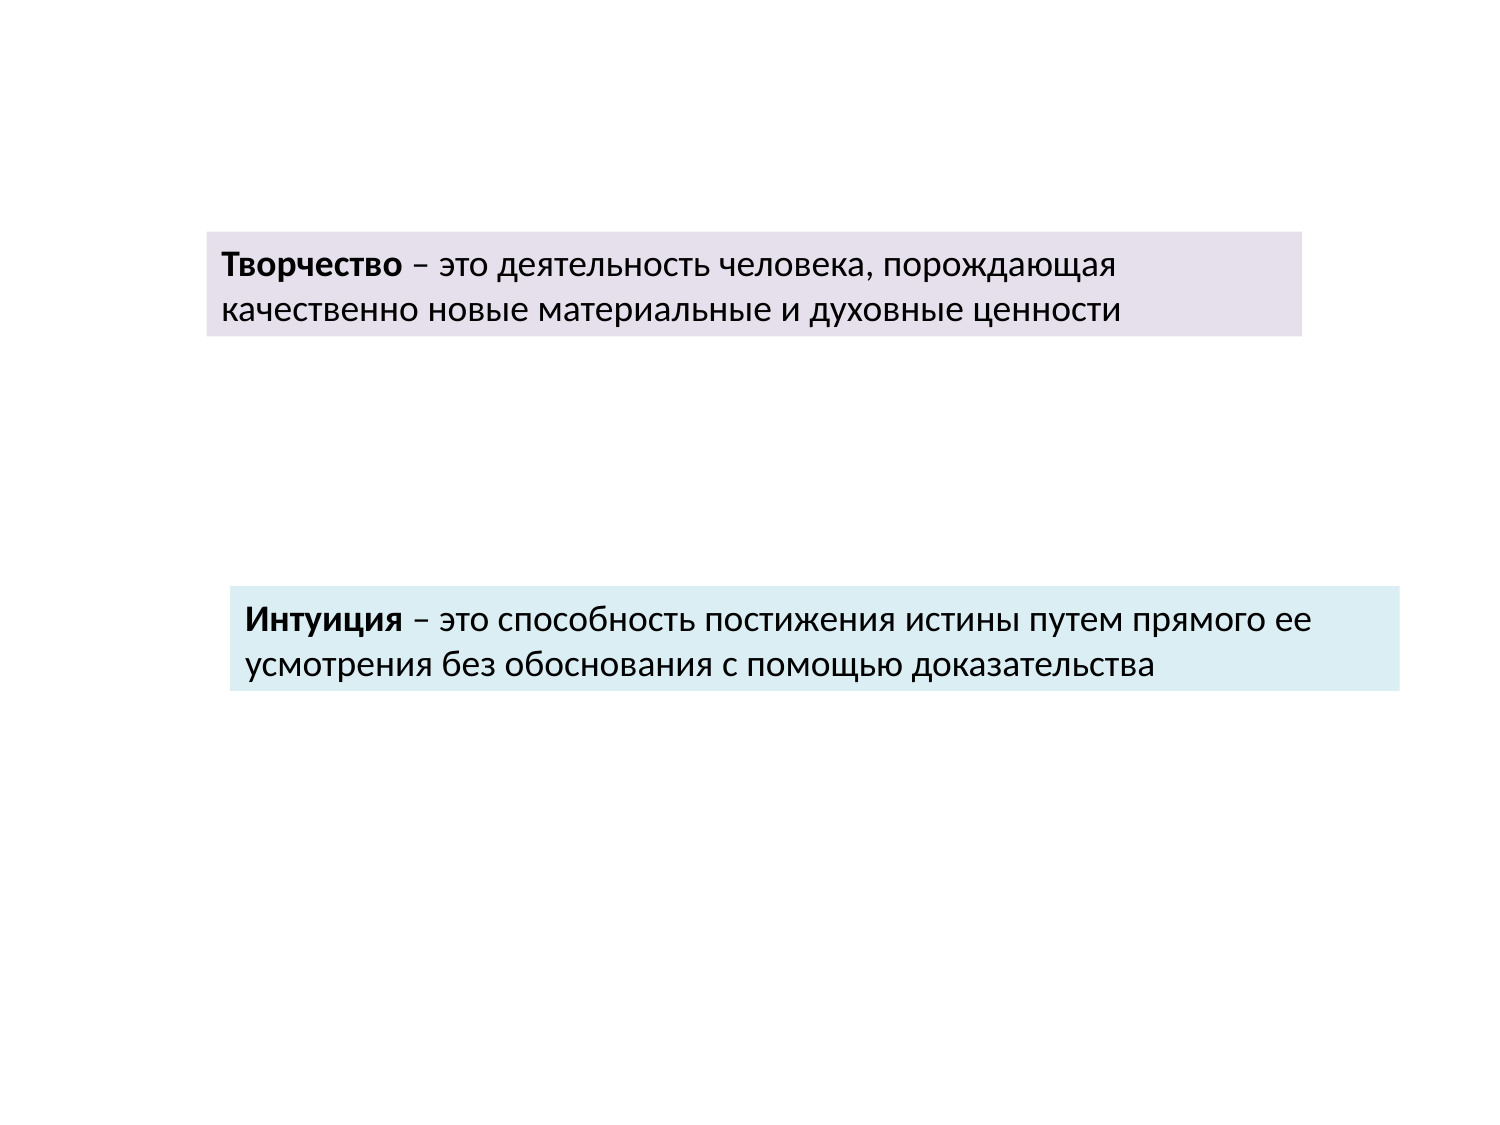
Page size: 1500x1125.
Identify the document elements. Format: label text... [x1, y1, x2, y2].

text_box Творчество – это деятельность человека, порождающая качественно новые материальные и духовные ценности [206, 231, 1303, 337]
text_box Интуиция – это способность постижения истины путем прямого ее усмотрения без обоснования с помощью доказательства [230, 586, 1400, 691]
